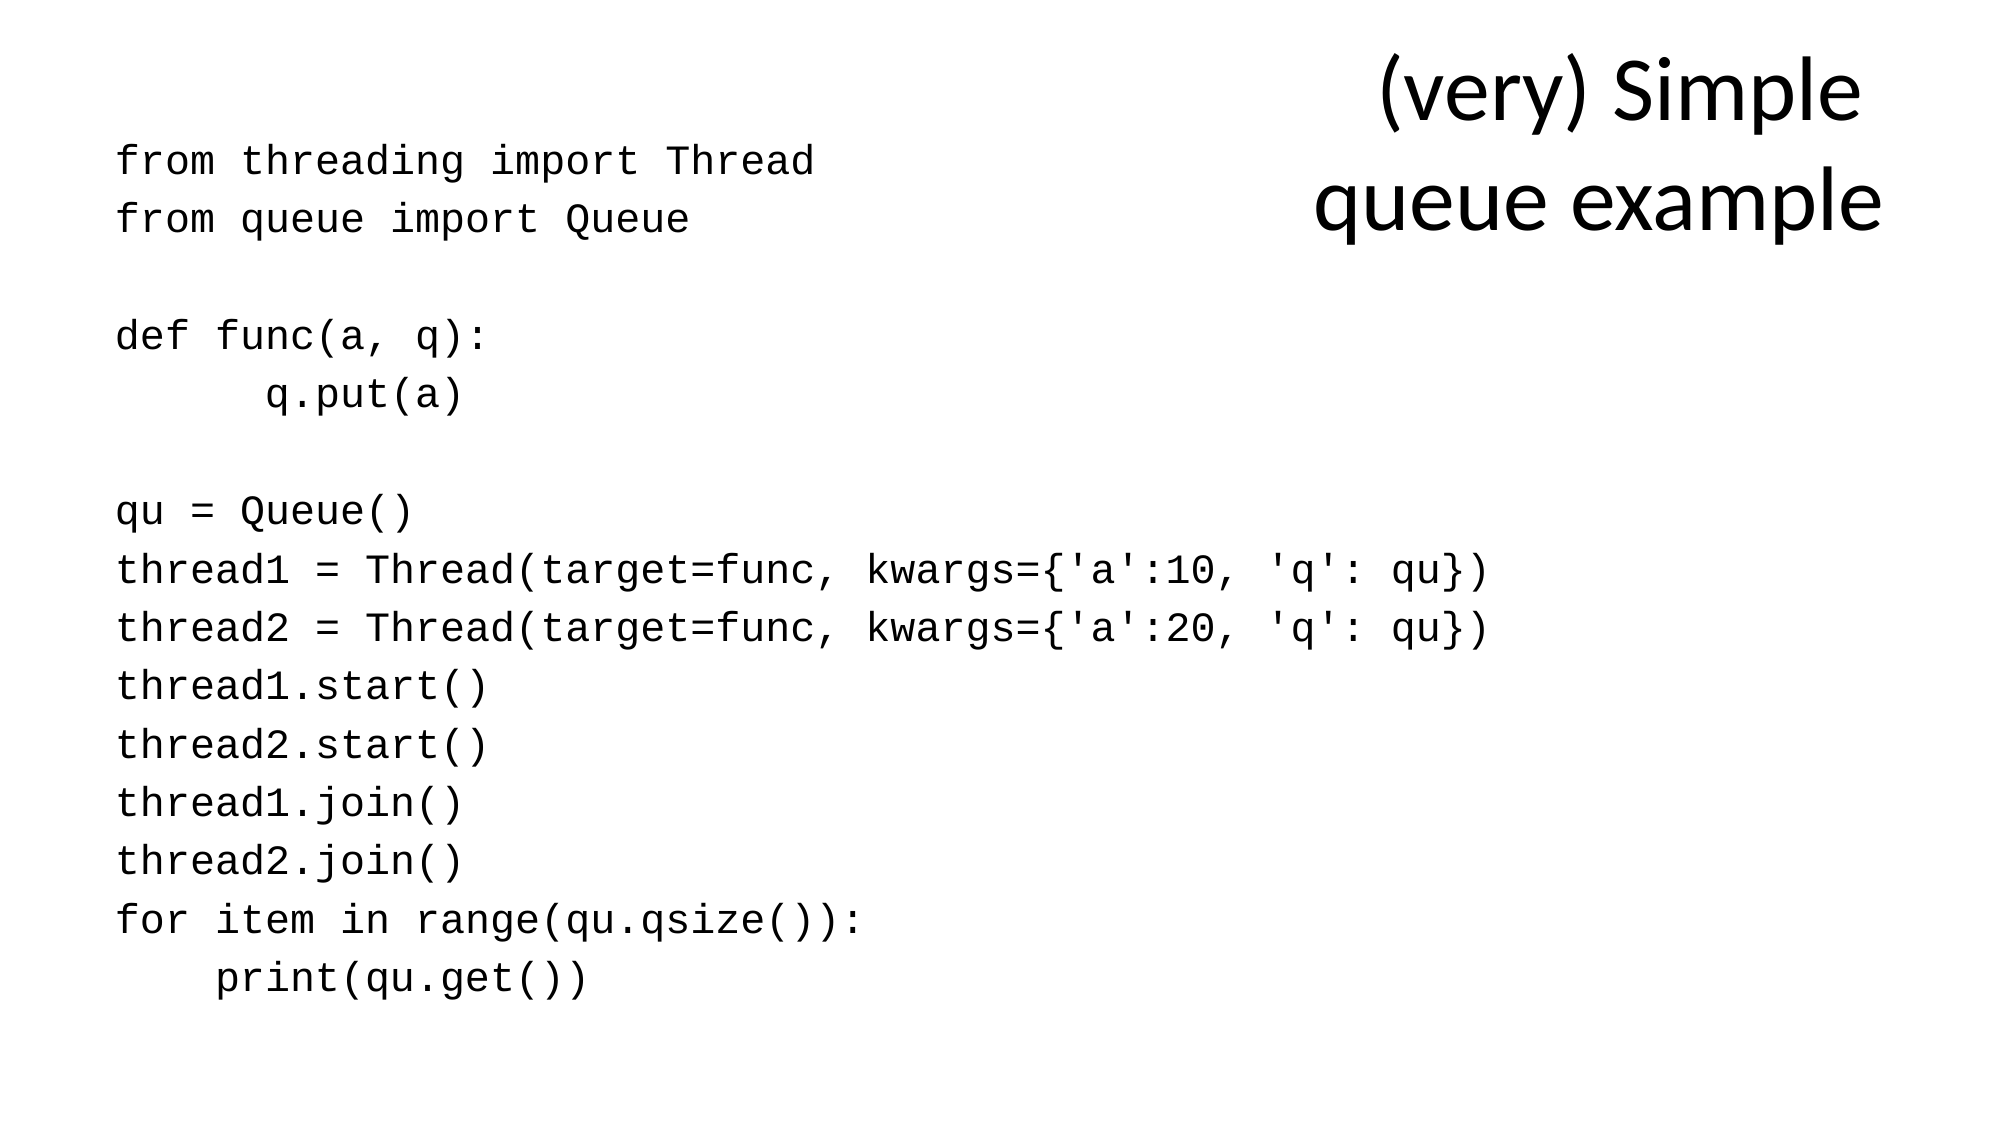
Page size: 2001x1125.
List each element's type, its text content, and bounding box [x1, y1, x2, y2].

title (very) Simple queue example [99, 45, 1900, 125]
list from threading import Thread from queue import Queue def func(a, q): q.put(a) qu = Queue() thread1 = Thread(target=func, kwargs={'a':10, 'q': qu}) thread2 = Thread(target=func, kwargs={'a':20, 'q': qu}) thread1.start() thread2.start() thread1.join() thread2.join() for item in range(qu.qsize()): print(qu.get()) [99, 125, 1900, 1106]
